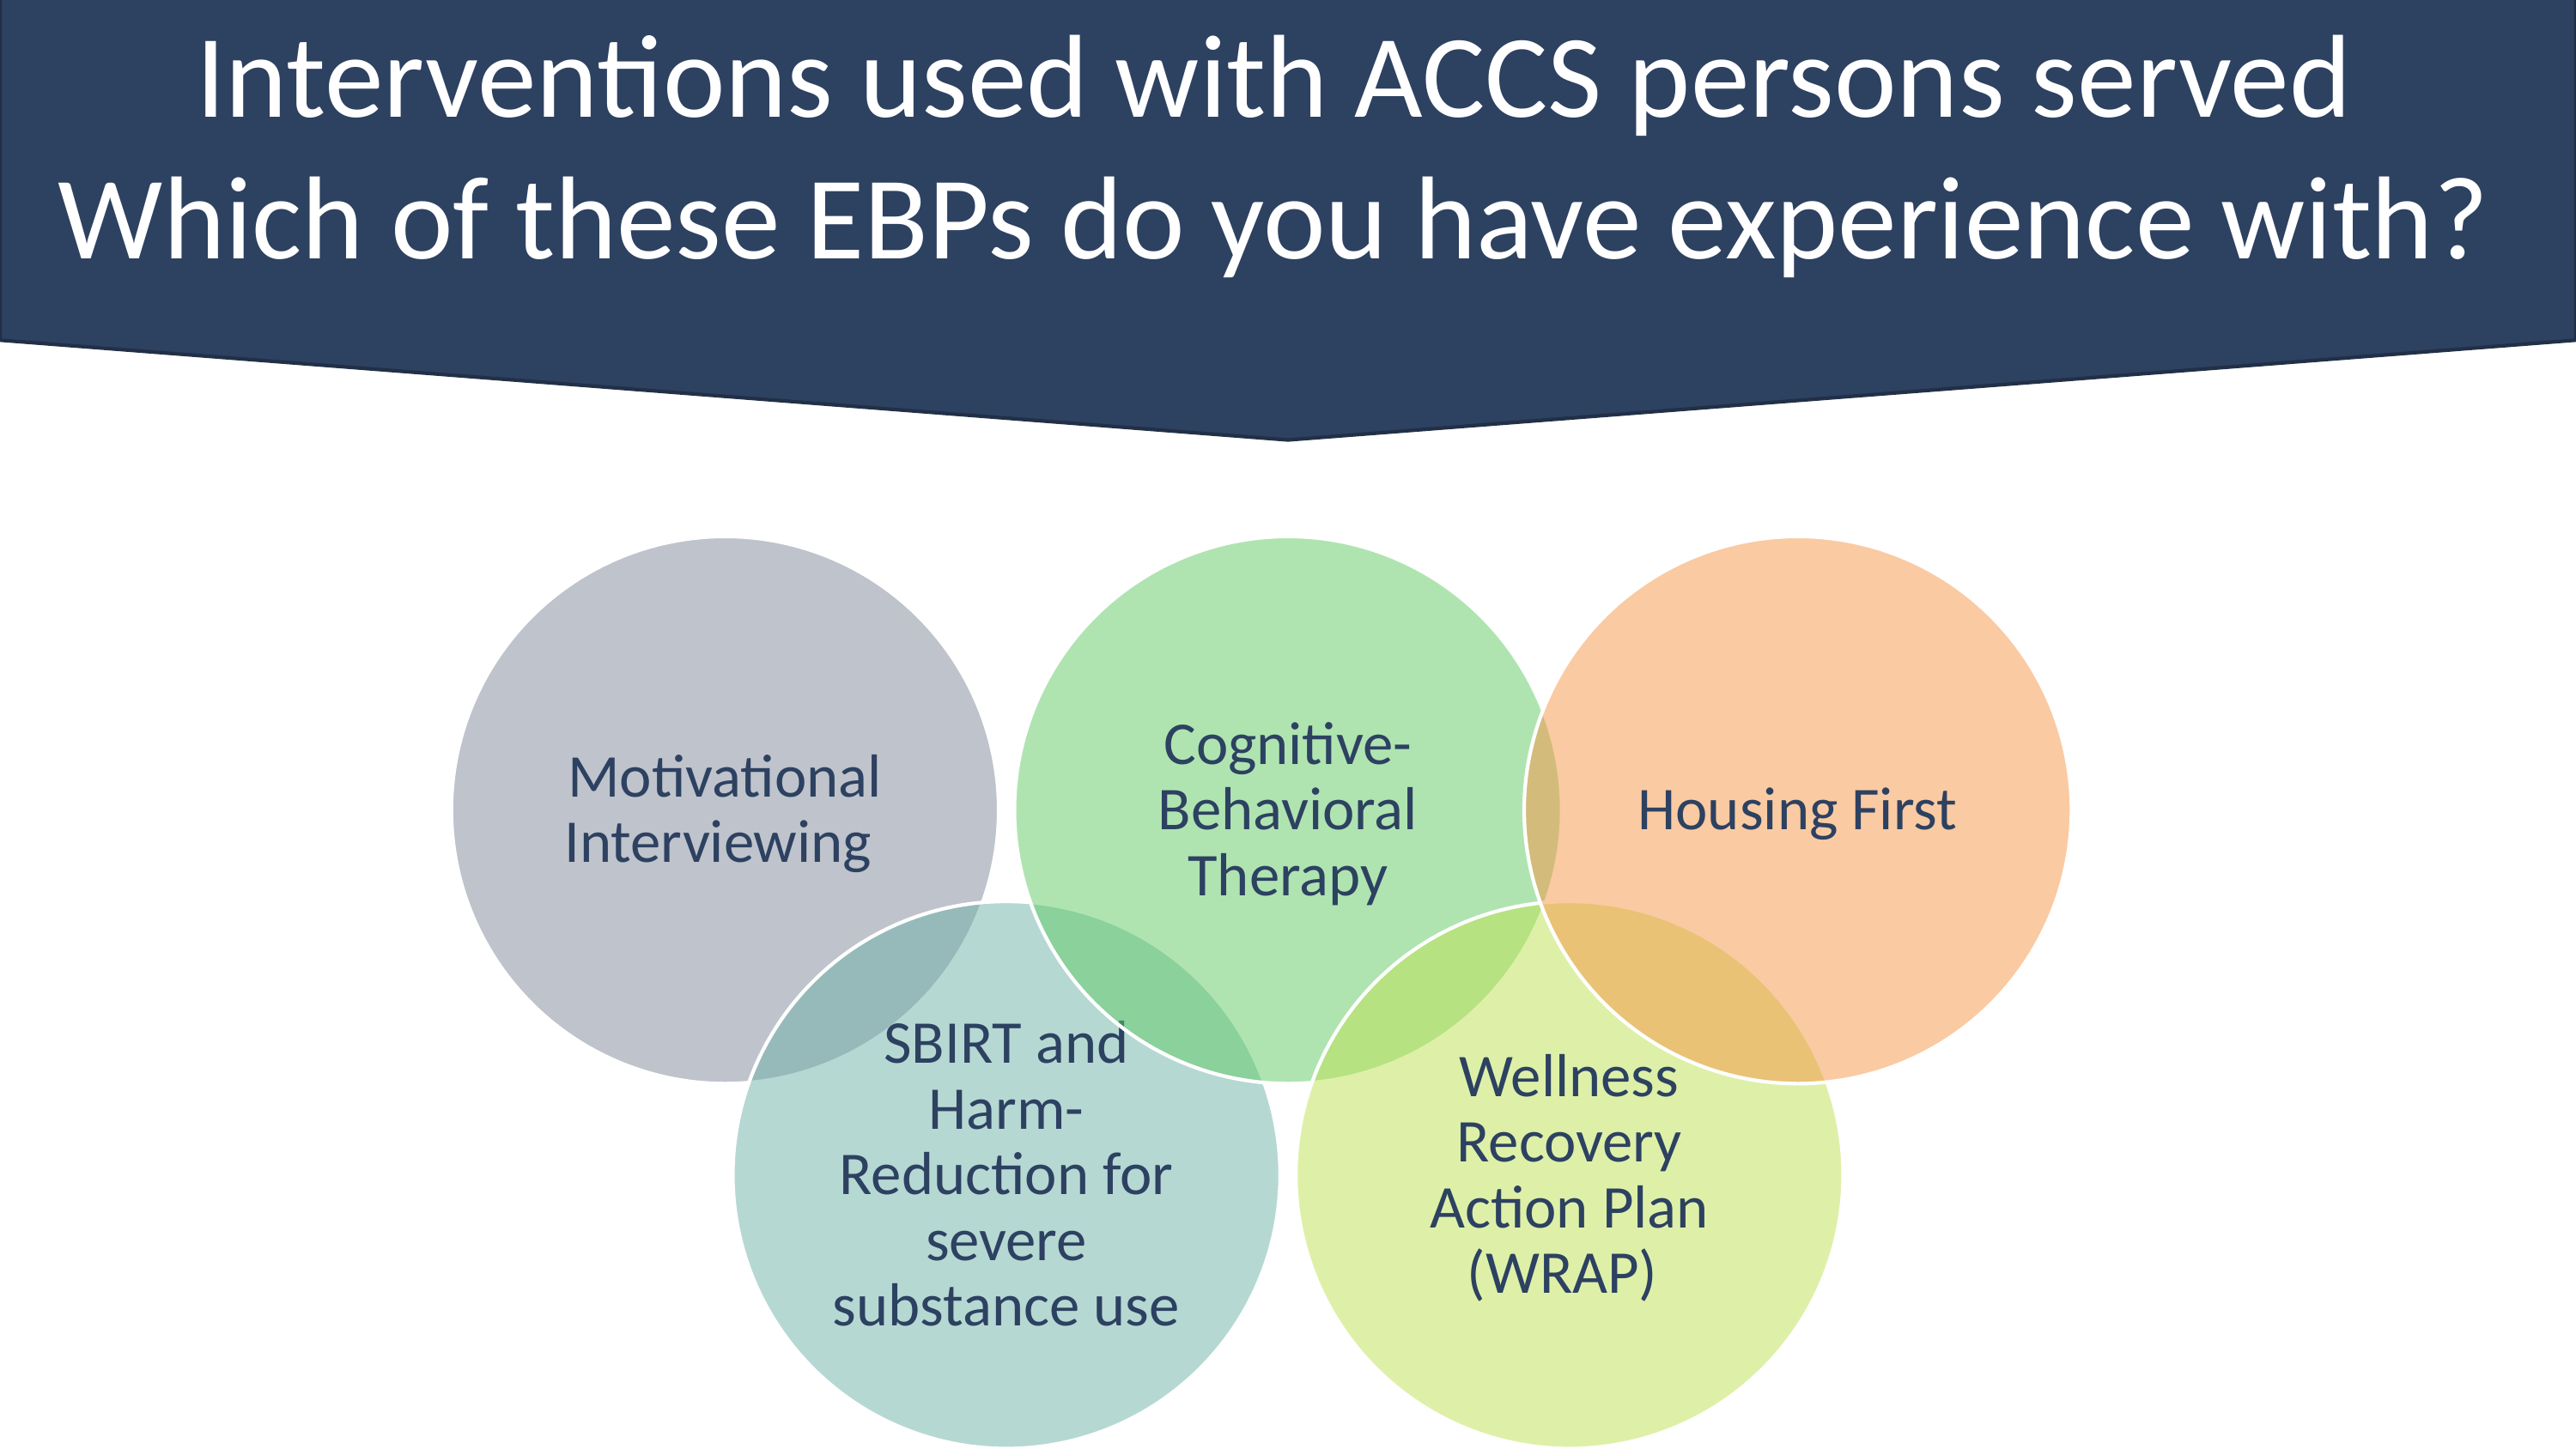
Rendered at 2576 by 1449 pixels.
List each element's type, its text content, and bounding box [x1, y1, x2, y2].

text_box Interventions used with ACCS persons served Which of these EBPs do you have experience with? [0, 0, 2576, 442]
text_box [388, 536, 2188, 1449]
